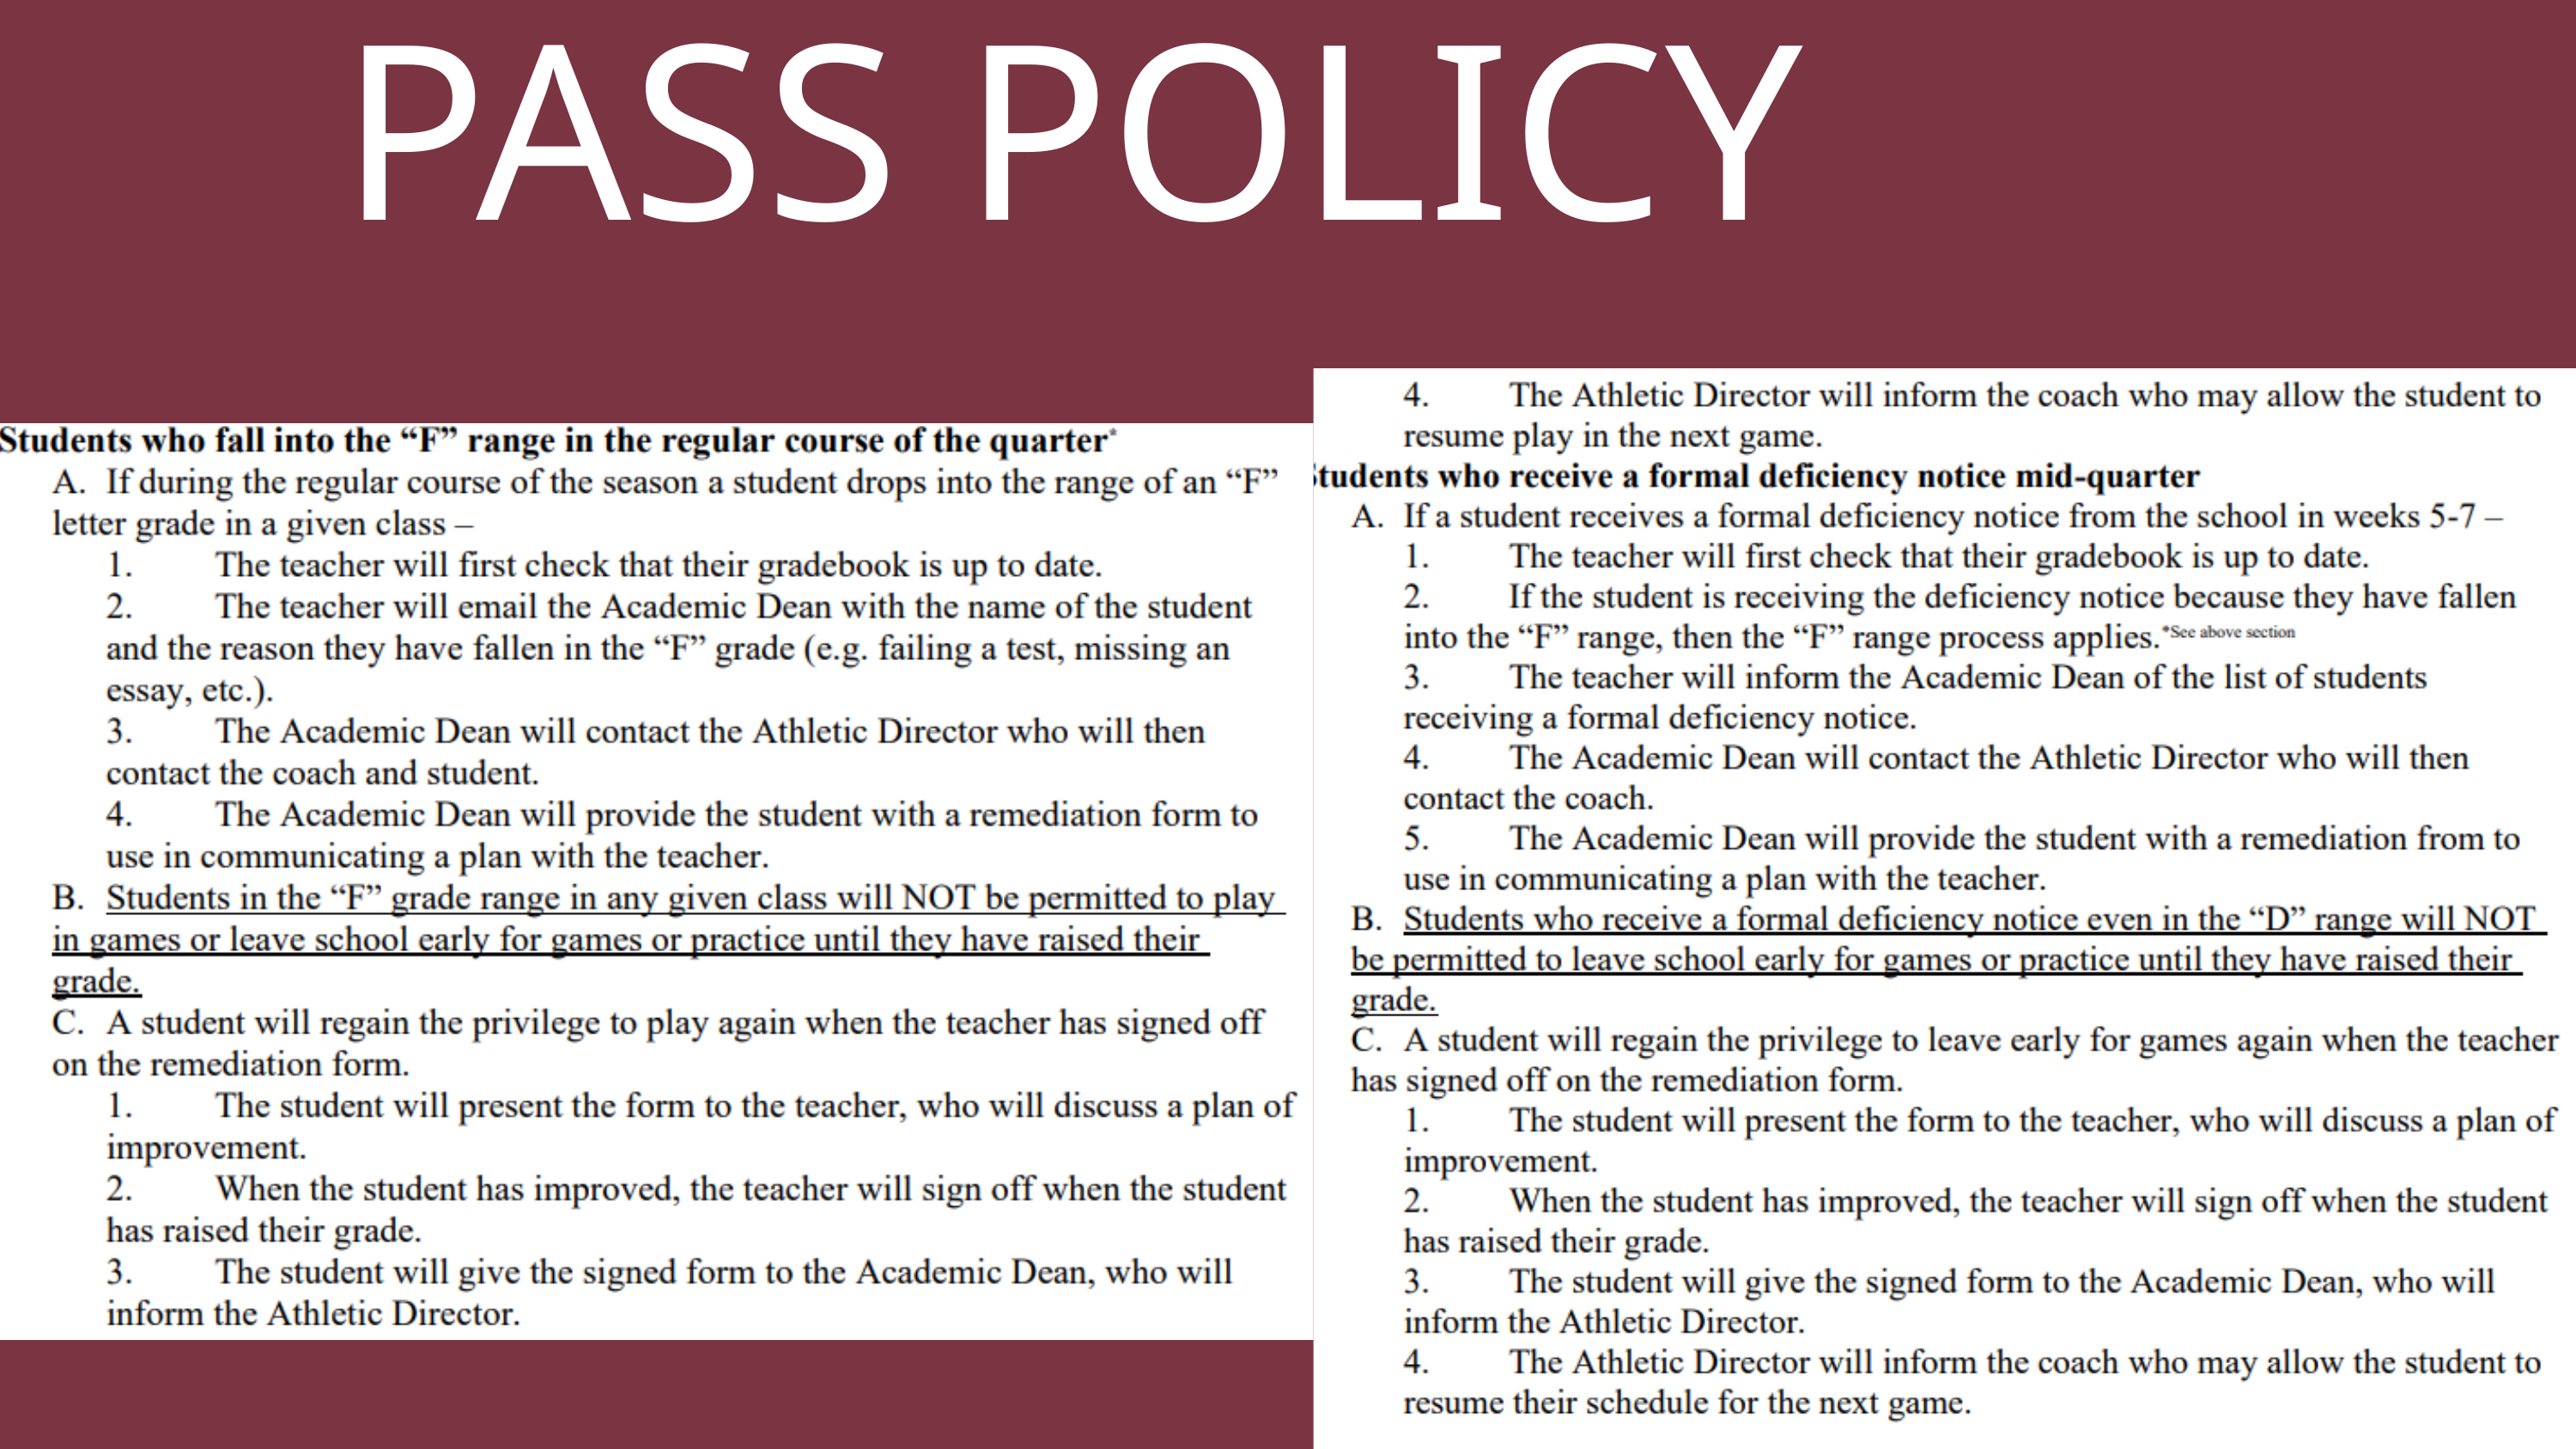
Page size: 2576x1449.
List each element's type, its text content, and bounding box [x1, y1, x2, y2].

text_box [0, 423, 1314, 1340]
text_box [1313, 368, 2576, 1449]
text_box PASS POLICY [340, 64, 2236, 269]
